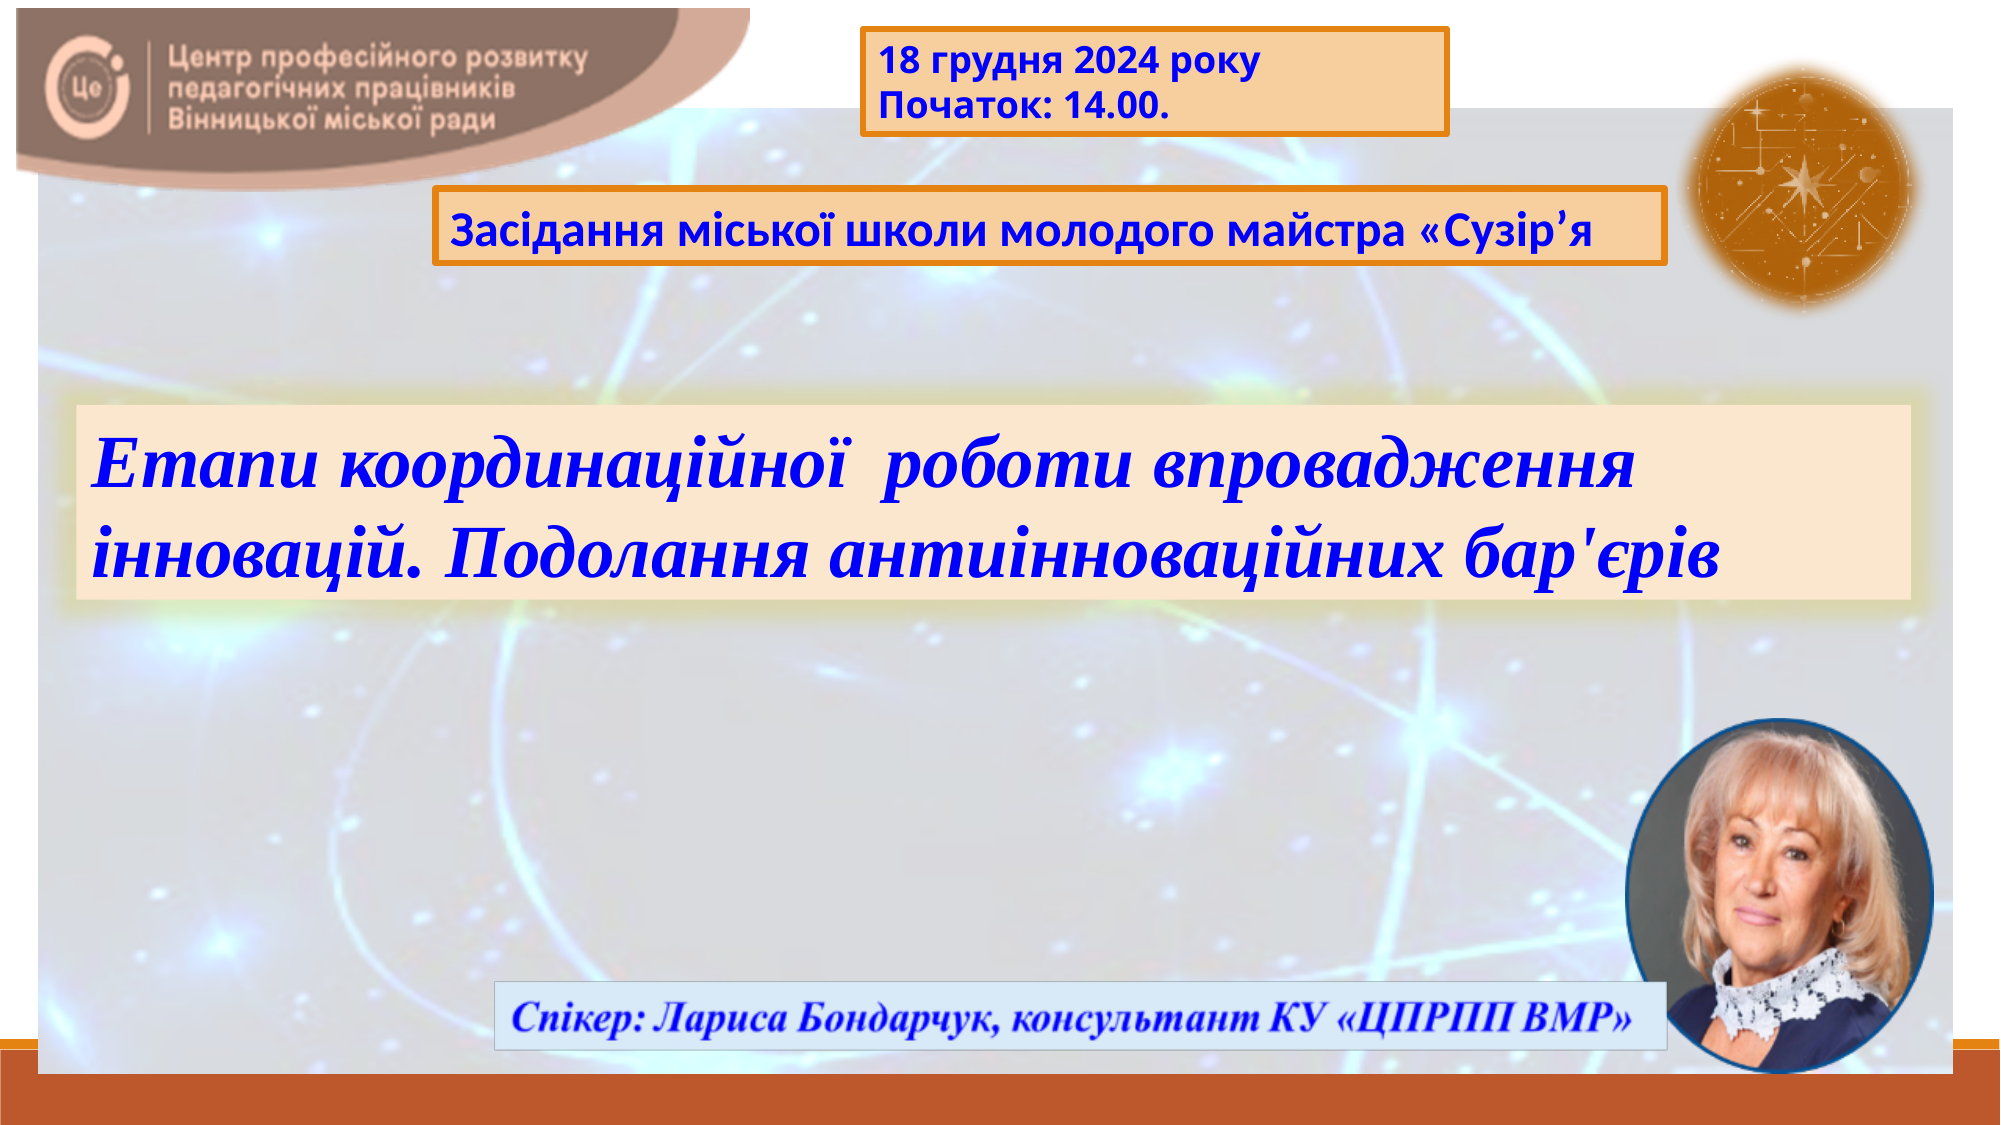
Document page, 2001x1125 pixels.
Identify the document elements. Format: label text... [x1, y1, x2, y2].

text_box 18 грудня 2024 року Початок: 14.00. [862, 29, 1447, 105]
picture [15, 8, 1954, 1074]
